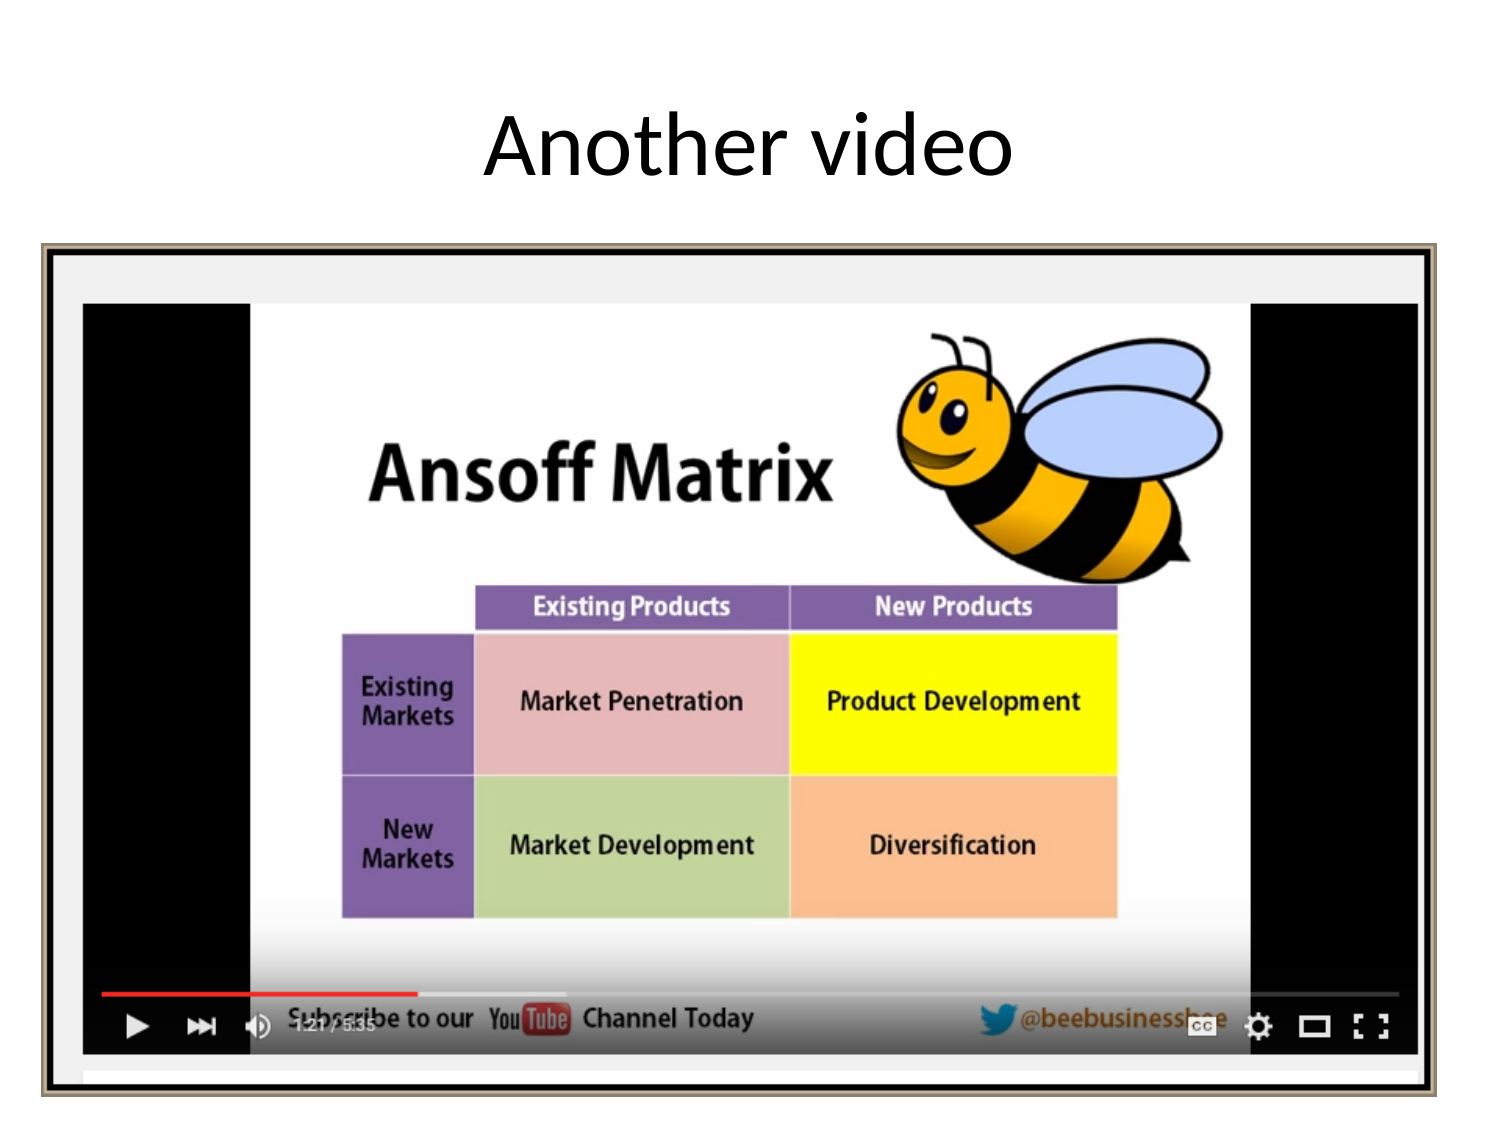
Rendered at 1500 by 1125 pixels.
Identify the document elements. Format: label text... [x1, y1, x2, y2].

title Another video [75, 45, 1425, 233]
picture [41, 243, 1437, 1097]
